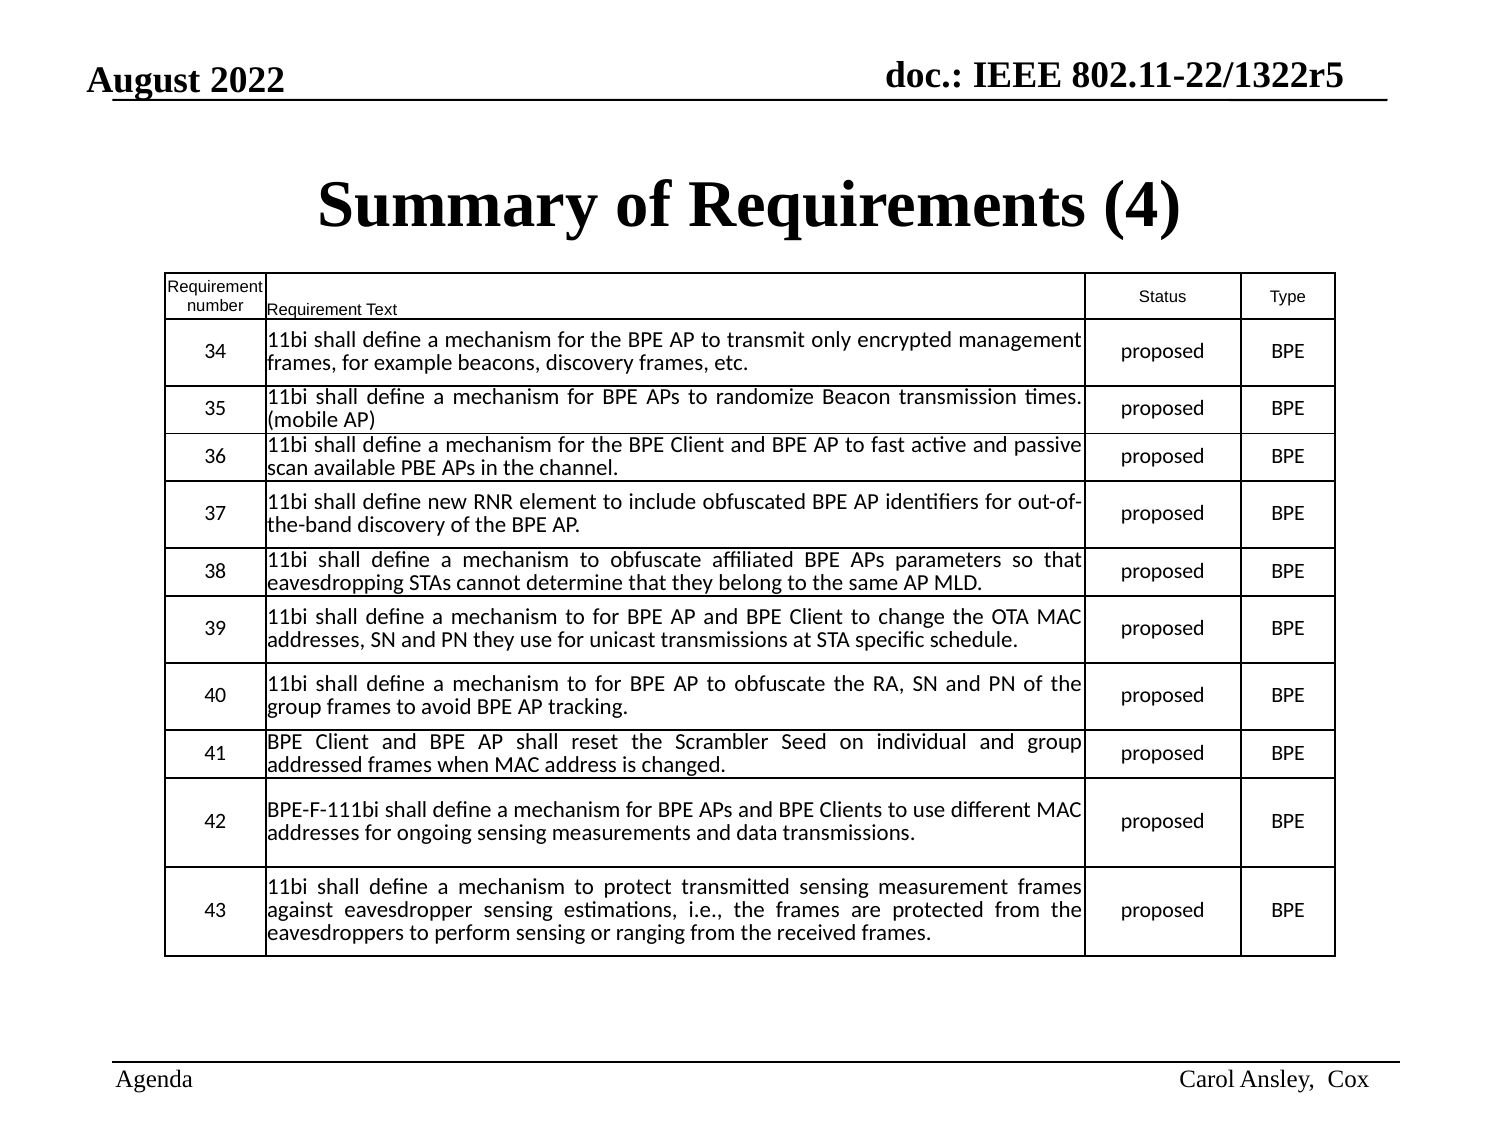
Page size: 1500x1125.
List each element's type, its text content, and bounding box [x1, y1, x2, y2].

table_cell 41 [166, 731, 265, 777]
table_cell BPE [1242, 597, 1334, 662]
table_cell 11bi shall define a mechanism to for BPE AP to obfuscate the RA, SN and PN of the group frames to avoid BPE AP tracking. [267, 664, 1084, 729]
table_header Type [1242, 274, 1334, 318]
table_cell proposed [1086, 387, 1240, 433]
table_cell 11bi shall define a mechanism for the BPE Client and BPE AP to fast active and passive scan available PBE APs in the channel. [267, 434, 1084, 480]
table_cell 39 [166, 597, 265, 662]
table_cell 36 [166, 434, 265, 480]
table_cell 42 [166, 779, 265, 866]
table_cell 11bi shall define a mechanism to obfuscate affiliated BPE APs parameters so that eavesdropping STAs cannot determine that they belong to the same AP MLD. [267, 549, 1084, 595]
table_cell BPE [1242, 779, 1334, 866]
table_cell proposed [1086, 664, 1240, 729]
title Summary of Requirements (4) [111, 111, 1388, 288]
table_cell 40 [166, 664, 265, 729]
table_cell proposed [1086, 549, 1240, 595]
table_cell 38 [166, 549, 265, 595]
table_cell BPE [1242, 731, 1334, 777]
table_cell 11bi shall define a mechanism for BPE APs to randomize Beacon transmission times. (mobile AP) [267, 387, 1084, 433]
table_cell 34 [166, 320, 265, 385]
table_cell BPE Client and BPE AP shall reset the Scrambler Seed on individual and group addressed frames when MAC address is changed. [267, 731, 1084, 777]
table_cell BPE [1242, 434, 1334, 480]
table_cell 11bi shall define a mechanism for the BPE AP to transmit only encrypted management frames, for example beacons, discovery frames, etc. [267, 320, 1084, 385]
table_cell 11bi shall define new RNR element to include obfuscated BPE AP identifiers for out-of-the-band discovery of the BPE AP. [267, 482, 1084, 547]
table_header Status [1086, 274, 1240, 318]
table_cell proposed [1086, 434, 1240, 480]
table_cell 35 [166, 387, 265, 433]
table_cell proposed [1086, 868, 1240, 955]
table_cell 11bi shall define a mechanism to for BPE AP and BPE Client to change the OTA MAC addresses, SN and PN they use for unicast transmissions at STA specific schedule. [267, 597, 1084, 662]
table_cell BPE [1242, 868, 1334, 955]
table_cell proposed [1086, 597, 1240, 662]
table_cell BPE [1242, 320, 1334, 385]
table_cell BPE [1242, 387, 1334, 433]
table_cell 37 [166, 482, 265, 547]
table_cell 43 [166, 868, 265, 955]
table_cell BPE [1242, 482, 1334, 547]
table_header Requirement Text [267, 274, 1084, 318]
table_cell BPE [1242, 549, 1334, 595]
table_cell proposed [1086, 779, 1240, 866]
table_cell proposed [1086, 320, 1240, 385]
table_cell BPE-F-111bi shall define a mechanism for BPE APs and BPE Clients to use different MAC addresses for ongoing sensing measurements and data transmissions. [267, 779, 1084, 866]
table_cell proposed [1086, 731, 1240, 777]
table_cell proposed [1086, 482, 1240, 547]
table_cell BPE [1242, 664, 1334, 729]
table_header Requirement number [166, 274, 265, 318]
table_cell 11bi shall define a mechanism to protect transmitted sensing measurement frames against eavesdropper sensing estimations, i.e., the frames are protected from the eavesdroppers to perform sensing or ranging from the received frames. [267, 868, 1084, 955]
